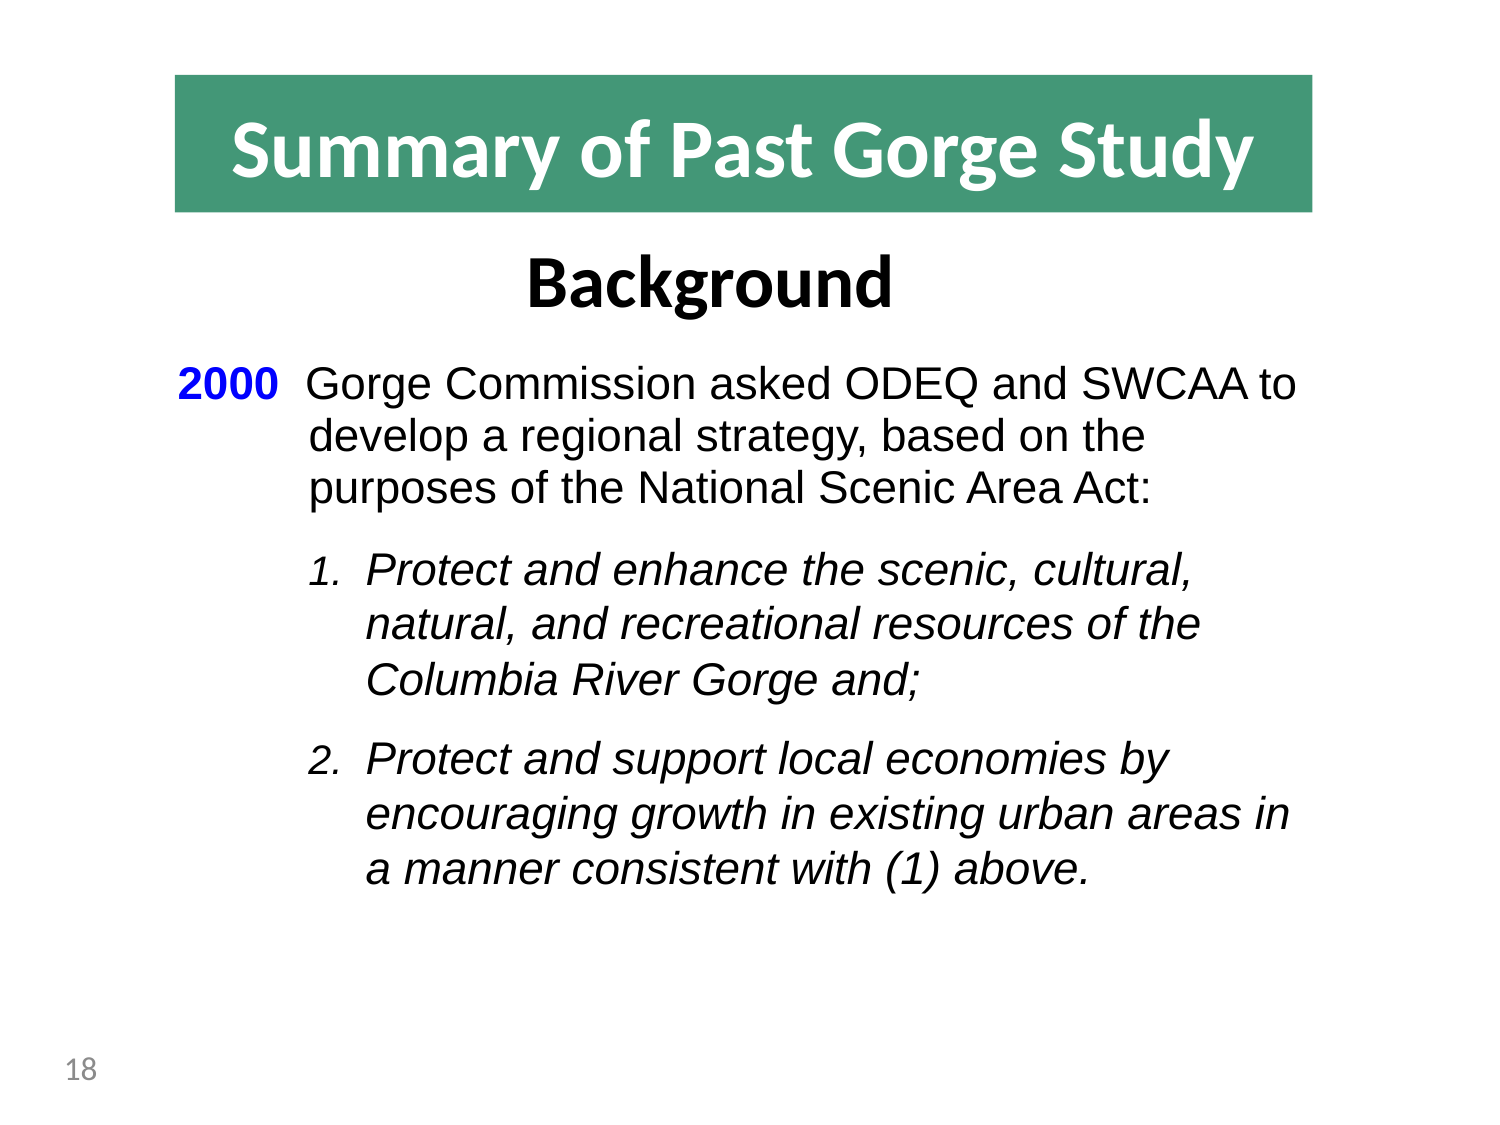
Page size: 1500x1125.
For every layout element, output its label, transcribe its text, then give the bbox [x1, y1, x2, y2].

text_box 2000 Gorge Commission asked ODEQ and SWCAA to develop a regional strategy, based on the purposes of the National Scenic Area Act: Protect and enhance the scenic, cultural, natural, and recreational resources of the Columbia River Gorge and; Protect and support local economies by encouraging growth in existing urban areas in a manner consistent with (1) above. [162, 350, 1338, 1050]
slide_number 18 [12, 1037, 113, 1098]
text_box Background [478, 224, 911, 330]
text_box Summary of Past Gorge Study [174, 74, 1313, 213]
